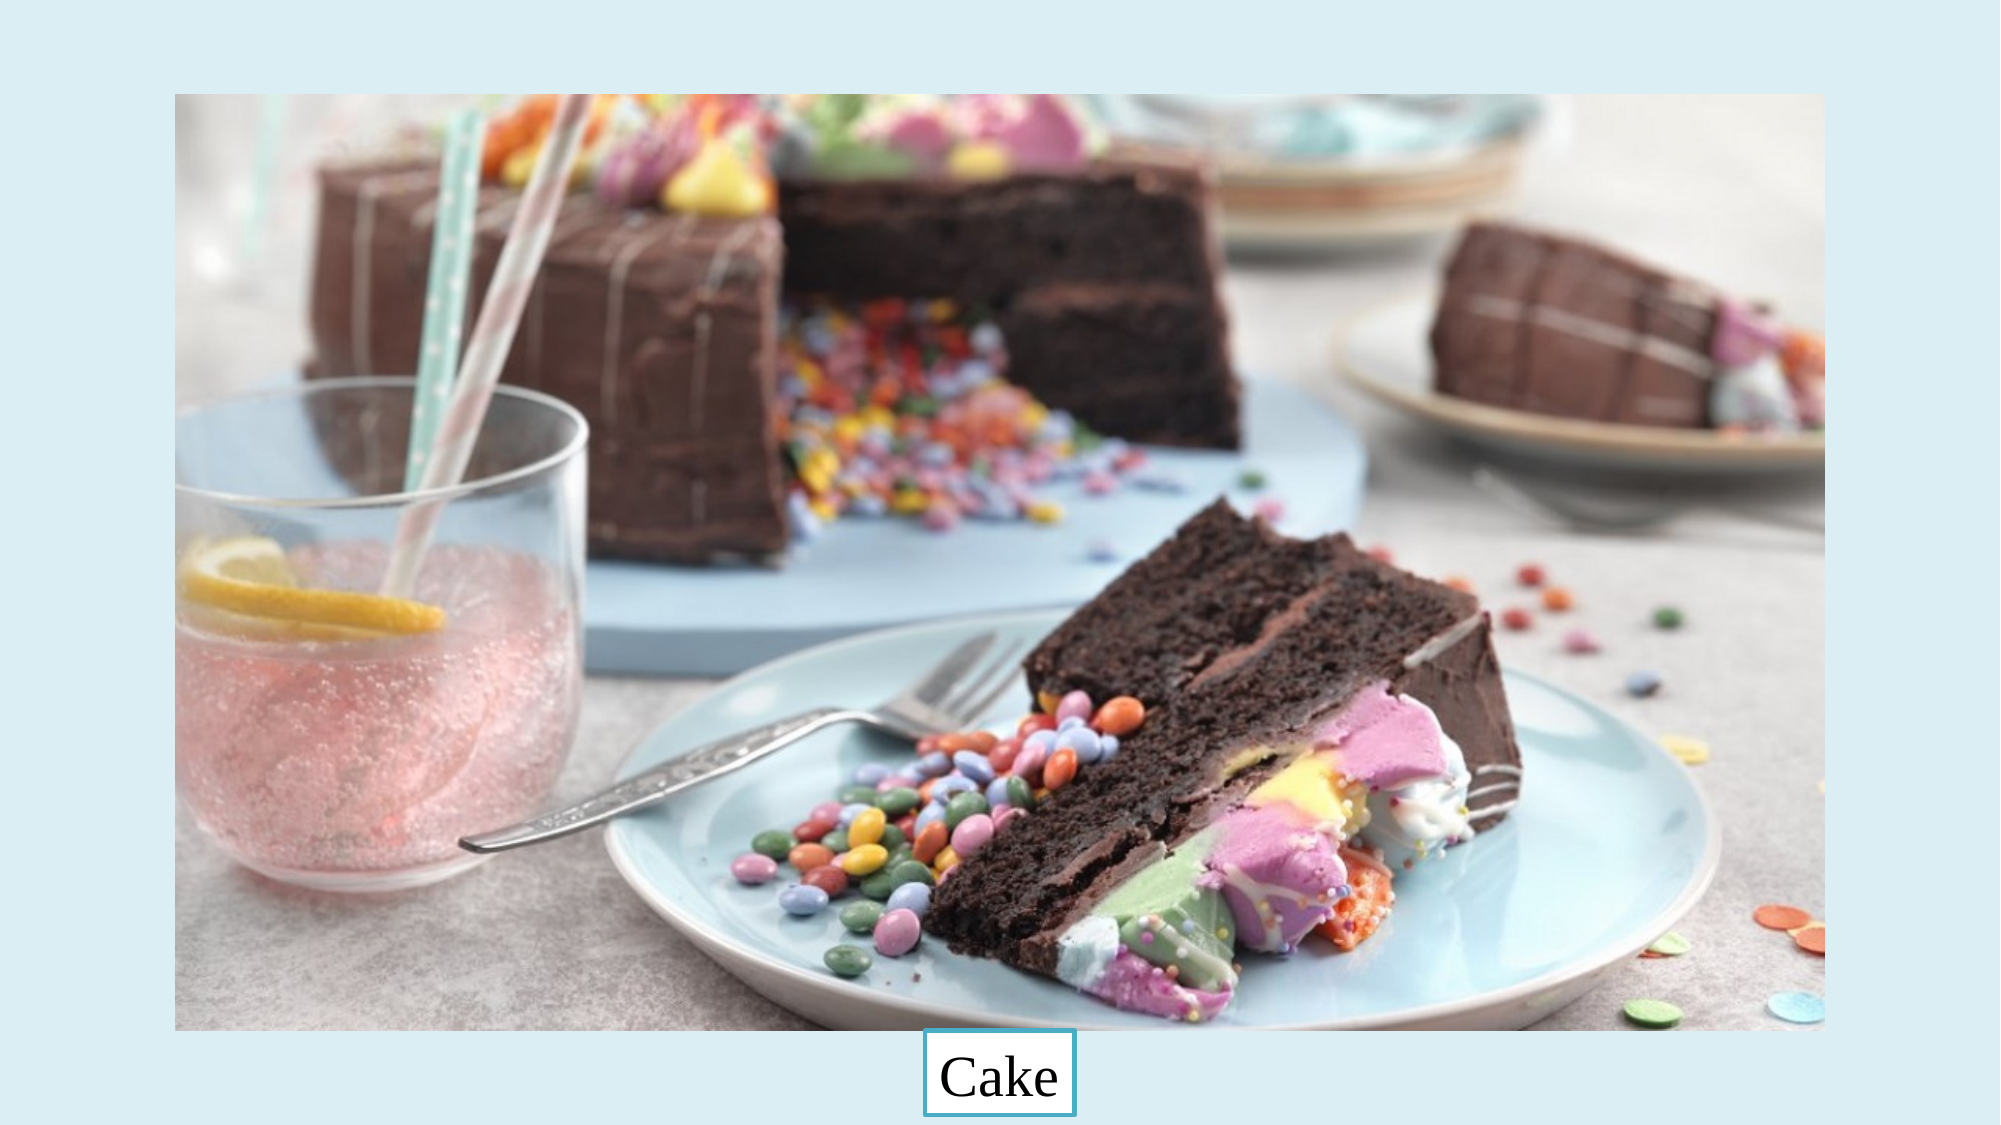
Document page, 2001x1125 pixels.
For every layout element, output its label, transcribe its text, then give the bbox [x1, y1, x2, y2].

text_box Cake [923, 1038, 1077, 1117]
picture [175, 94, 1825, 1031]
